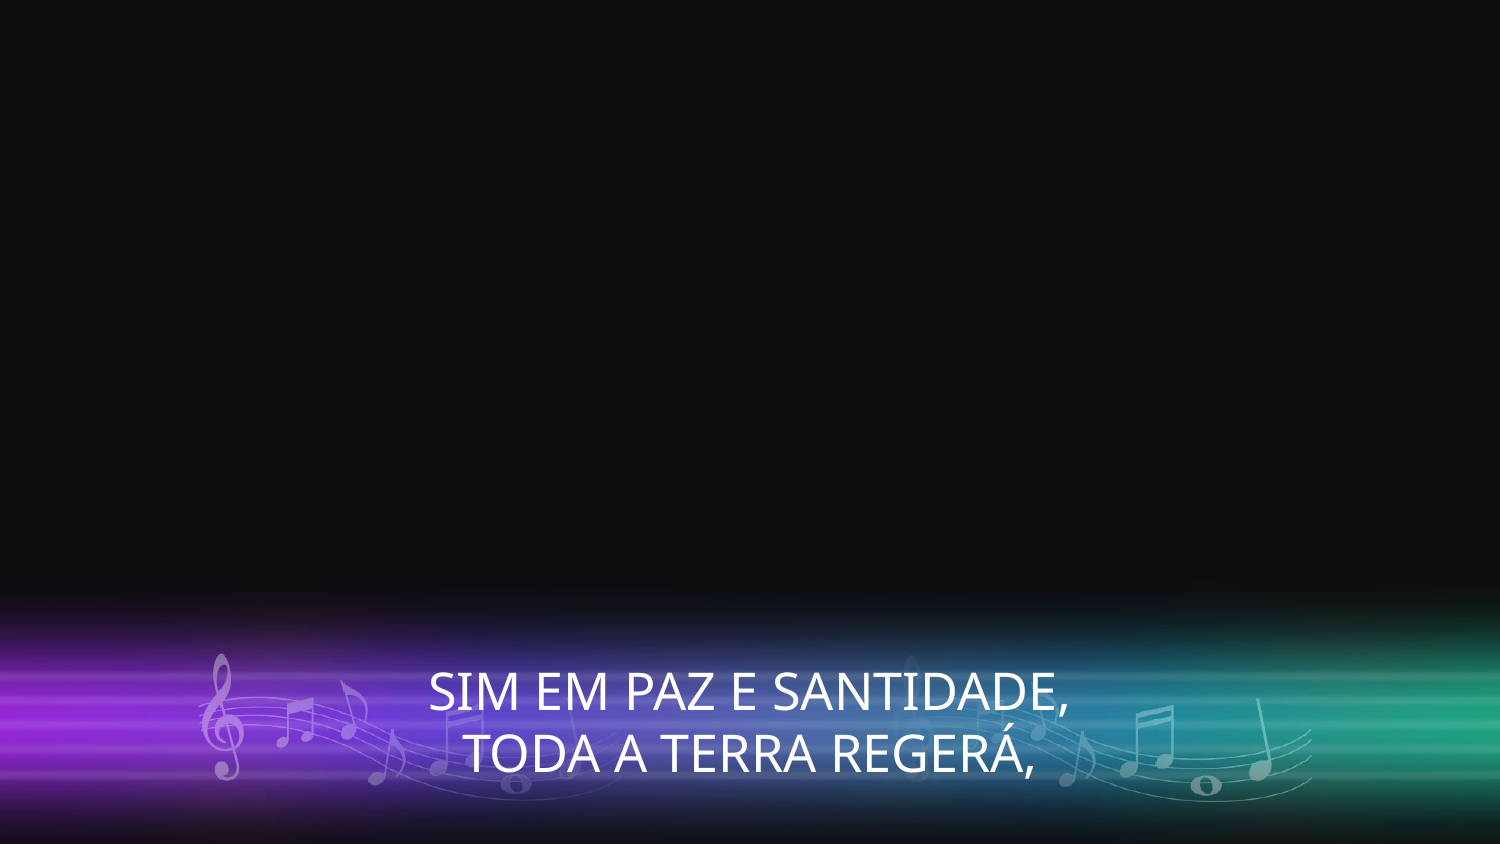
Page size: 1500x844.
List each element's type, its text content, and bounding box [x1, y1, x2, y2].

text_box SIM EM PAZ E SANTIDADE, TODA A TERRA REGERÁ, [312, 651, 1187, 791]
picture [0, 0, 1500, 844]
